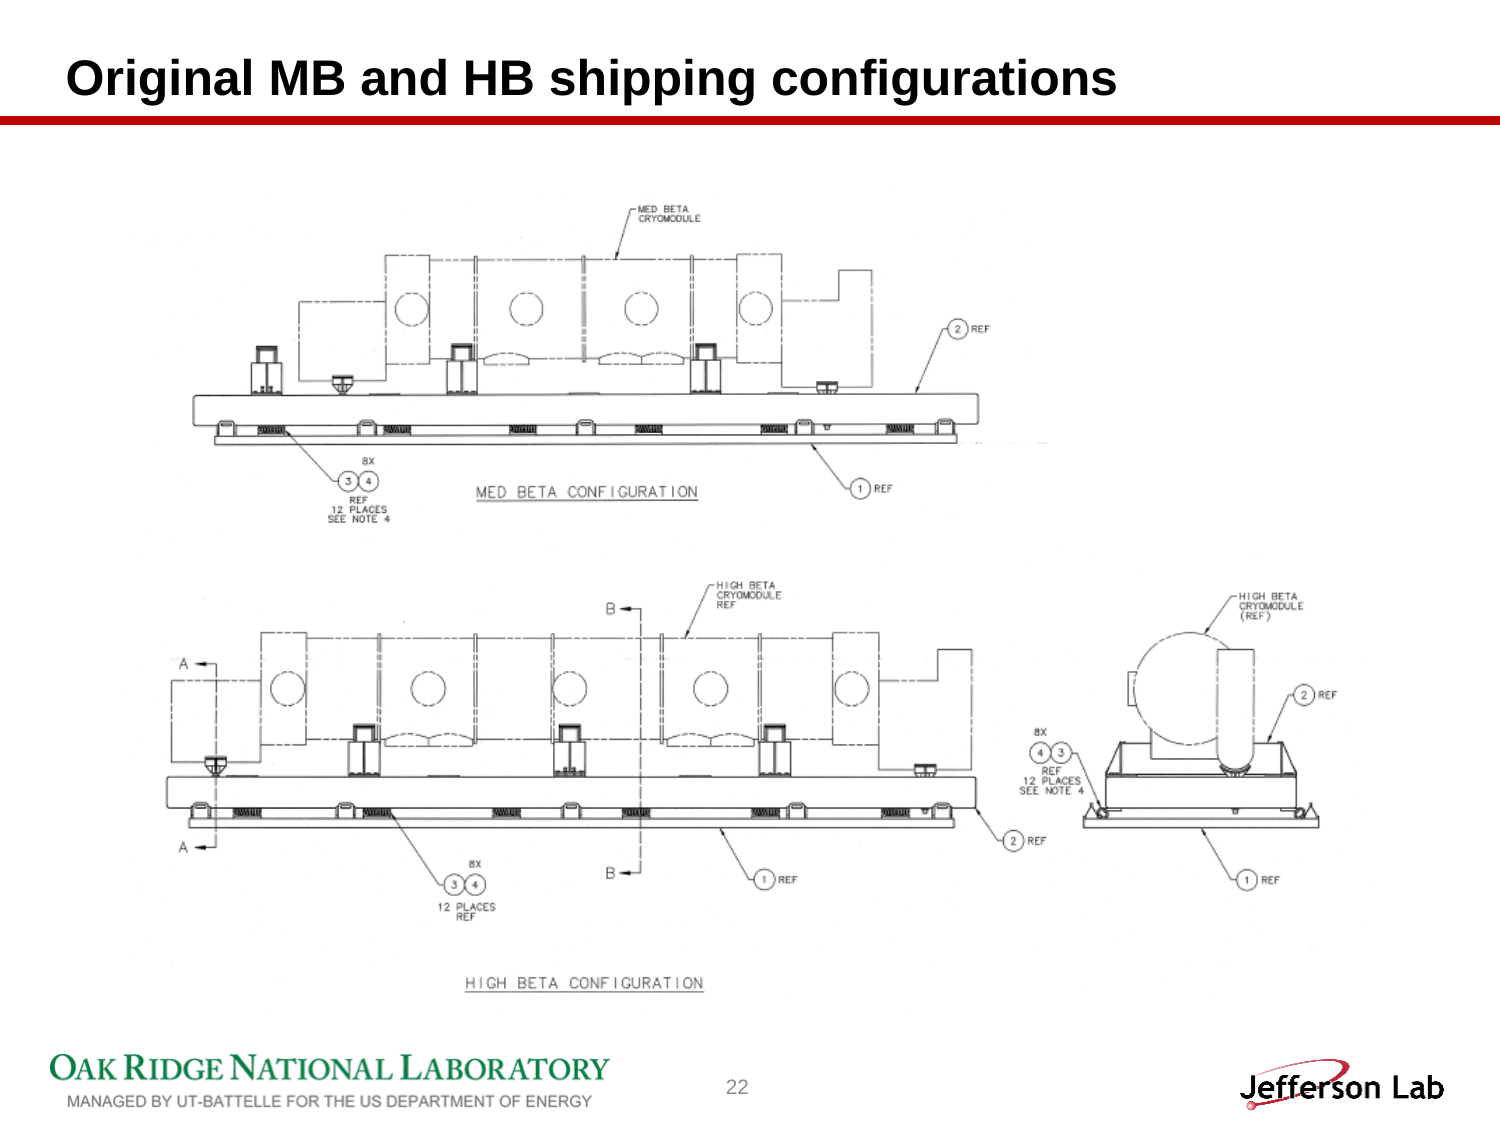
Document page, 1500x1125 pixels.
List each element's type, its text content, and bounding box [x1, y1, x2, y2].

picture [50, 1054, 610, 1112]
picture [134, 180, 1049, 546]
title Original MB and HB shipping configurations [50, 39, 1440, 120]
picture [1238, 1051, 1457, 1122]
slide_number 22 [693, 1060, 782, 1111]
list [122, 548, 1377, 1018]
